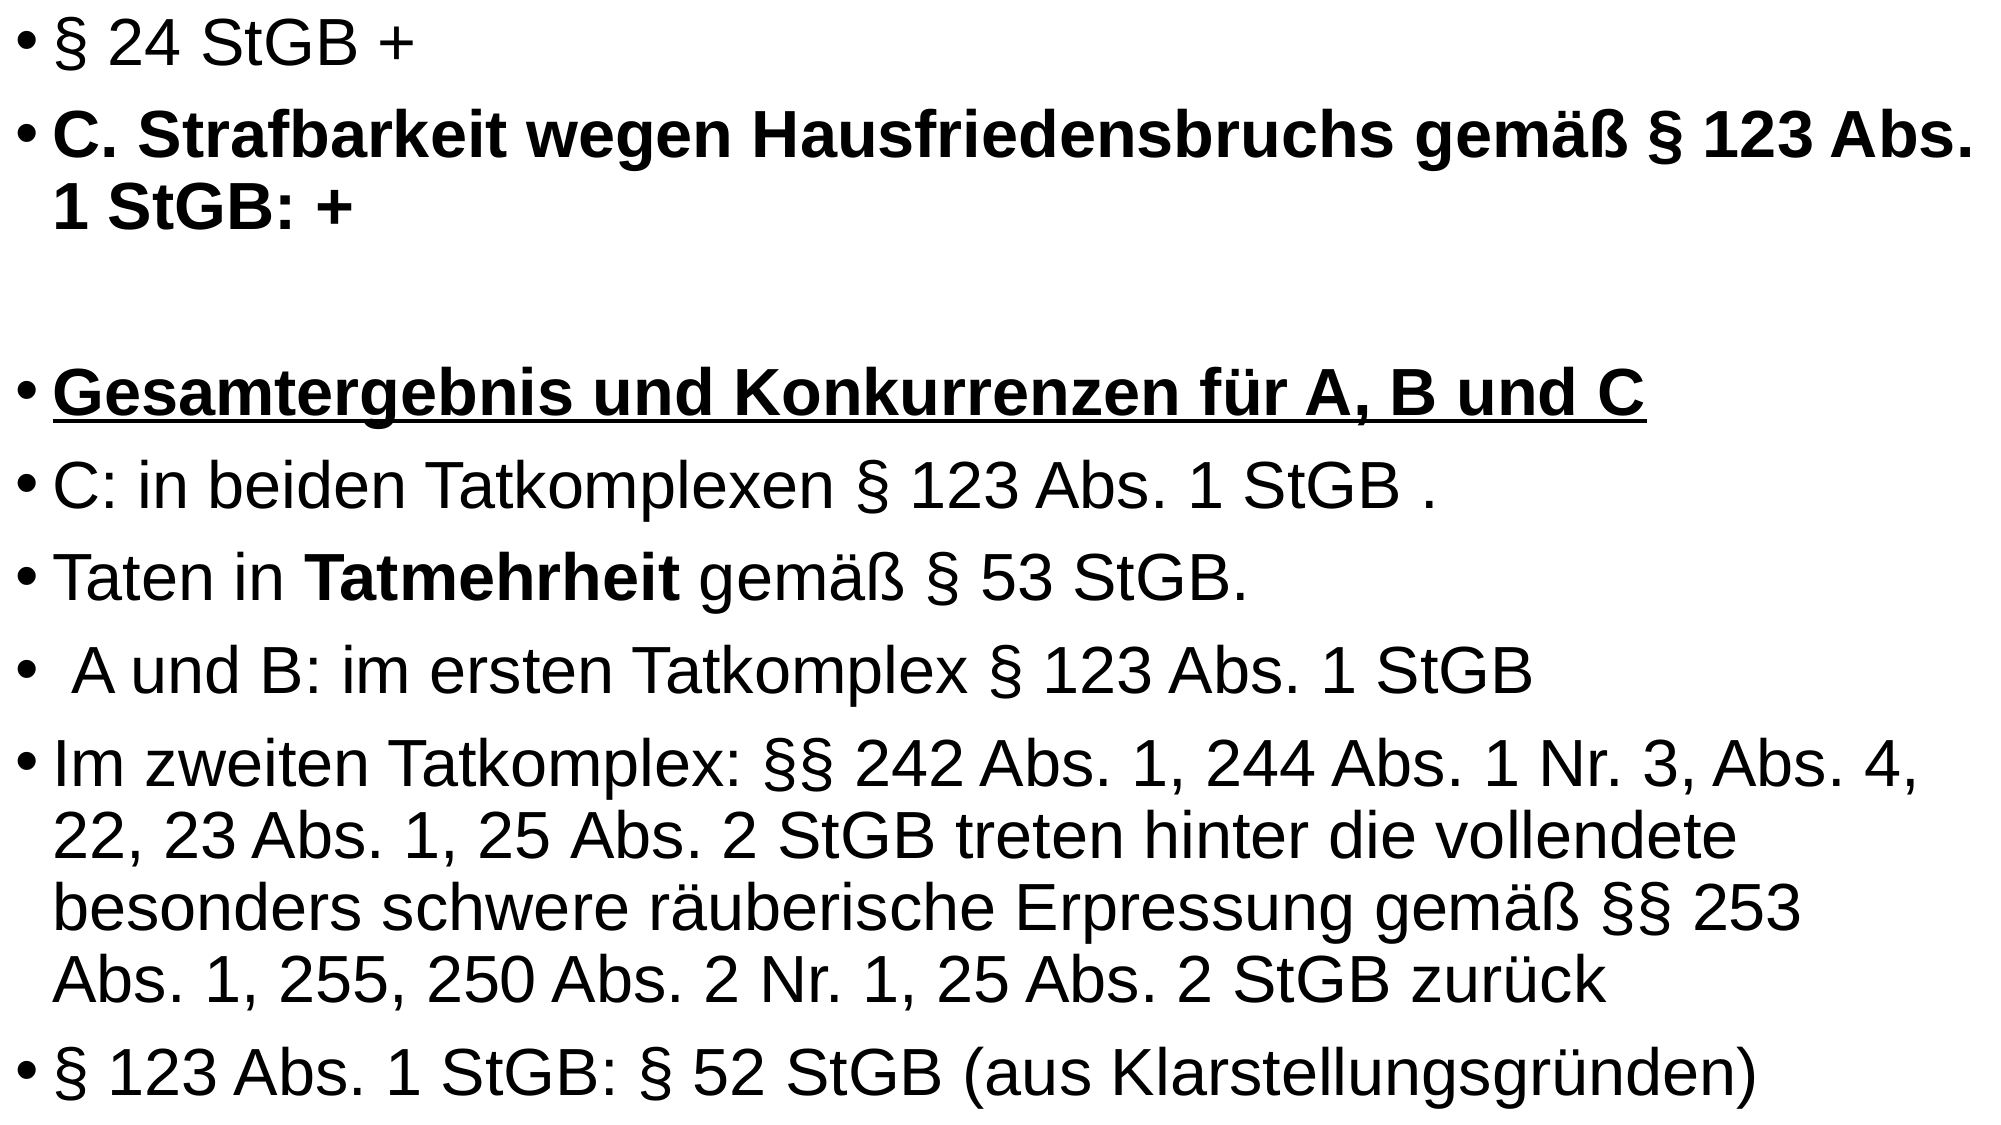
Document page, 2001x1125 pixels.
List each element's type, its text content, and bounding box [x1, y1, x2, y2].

list § 24 StGB + C. Strafbarkeit wegen Hausfriedensbruchs gemäß § 123 Abs. 1 StGB: + Gesamtergebnis und Konkurrenzen für A, B und C C: in beiden Tatkomplexen § 123 Abs. 1 StGB . Taten in Tatmehrheit gemäß § 53 StGB. A und B: im ersten Tatkomplex § 123 Abs. 1 StGB Im zweiten Tatkomplex: §§ 242 Abs. 1, 244 Abs. 1 Nr. 3, Abs. 4, 22, 23 Abs. 1, 25 Abs. 2 StGB treten hinter die vollendete besonders schwere räuberische Erpressung gemäß §§ 253 Abs. 1, 255, 250 Abs. 2 Nr. 1, 25 Abs. 2 StGB zurück § 123 Abs. 1 StGB: § 52 StGB (aus Klarstellungsgründen) [0, 0, 2000, 1125]
